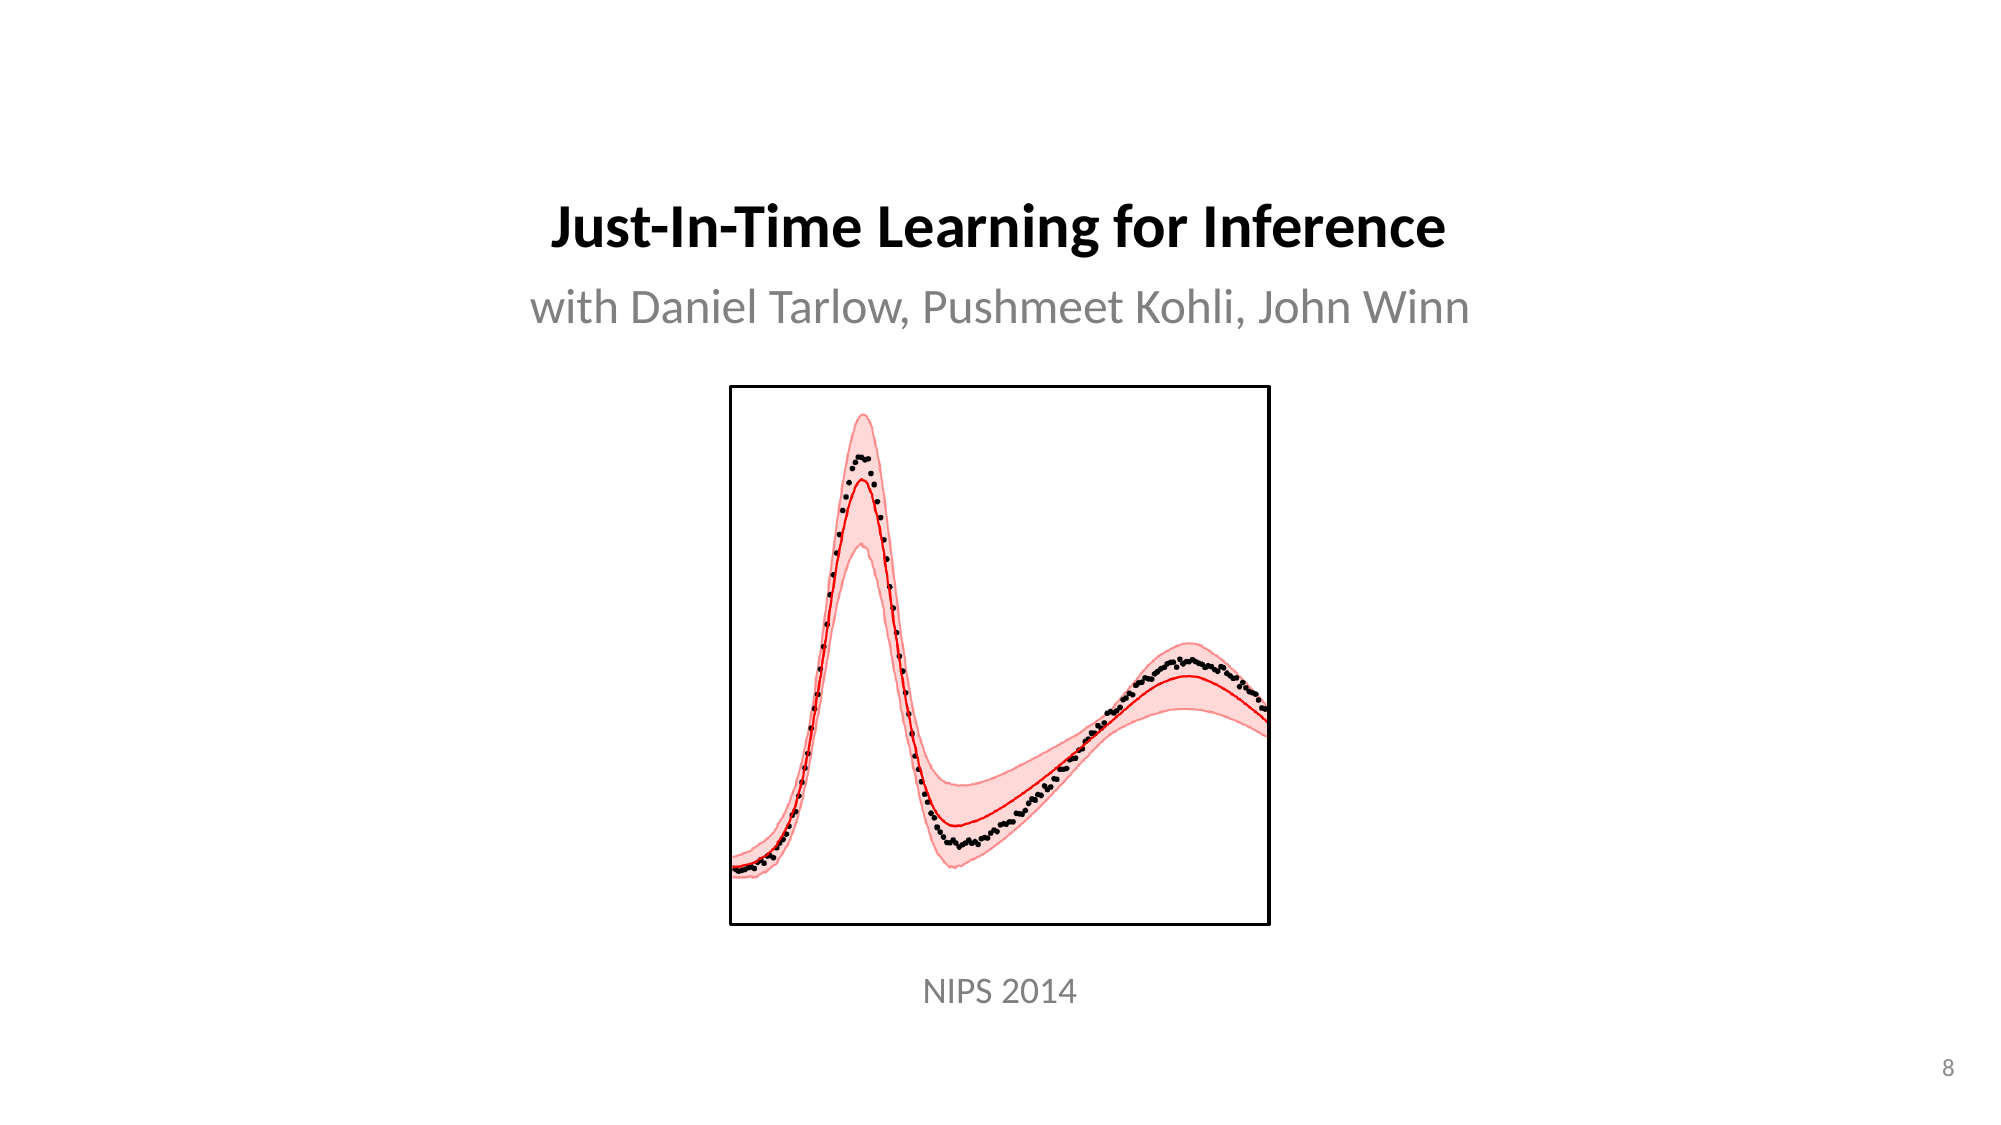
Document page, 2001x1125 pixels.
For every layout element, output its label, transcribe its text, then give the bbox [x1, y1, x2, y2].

picture [732, 388, 1268, 924]
title Just-In-Time Learning for Inference [249, 184, 1750, 269]
slide_number 8 [1519, 1036, 1970, 1097]
text_box NIPS 2014 [249, 964, 1750, 1033]
subtitle with Daniel Tarlow, Pushmeet Kohli, John Winn [249, 272, 1750, 342]
